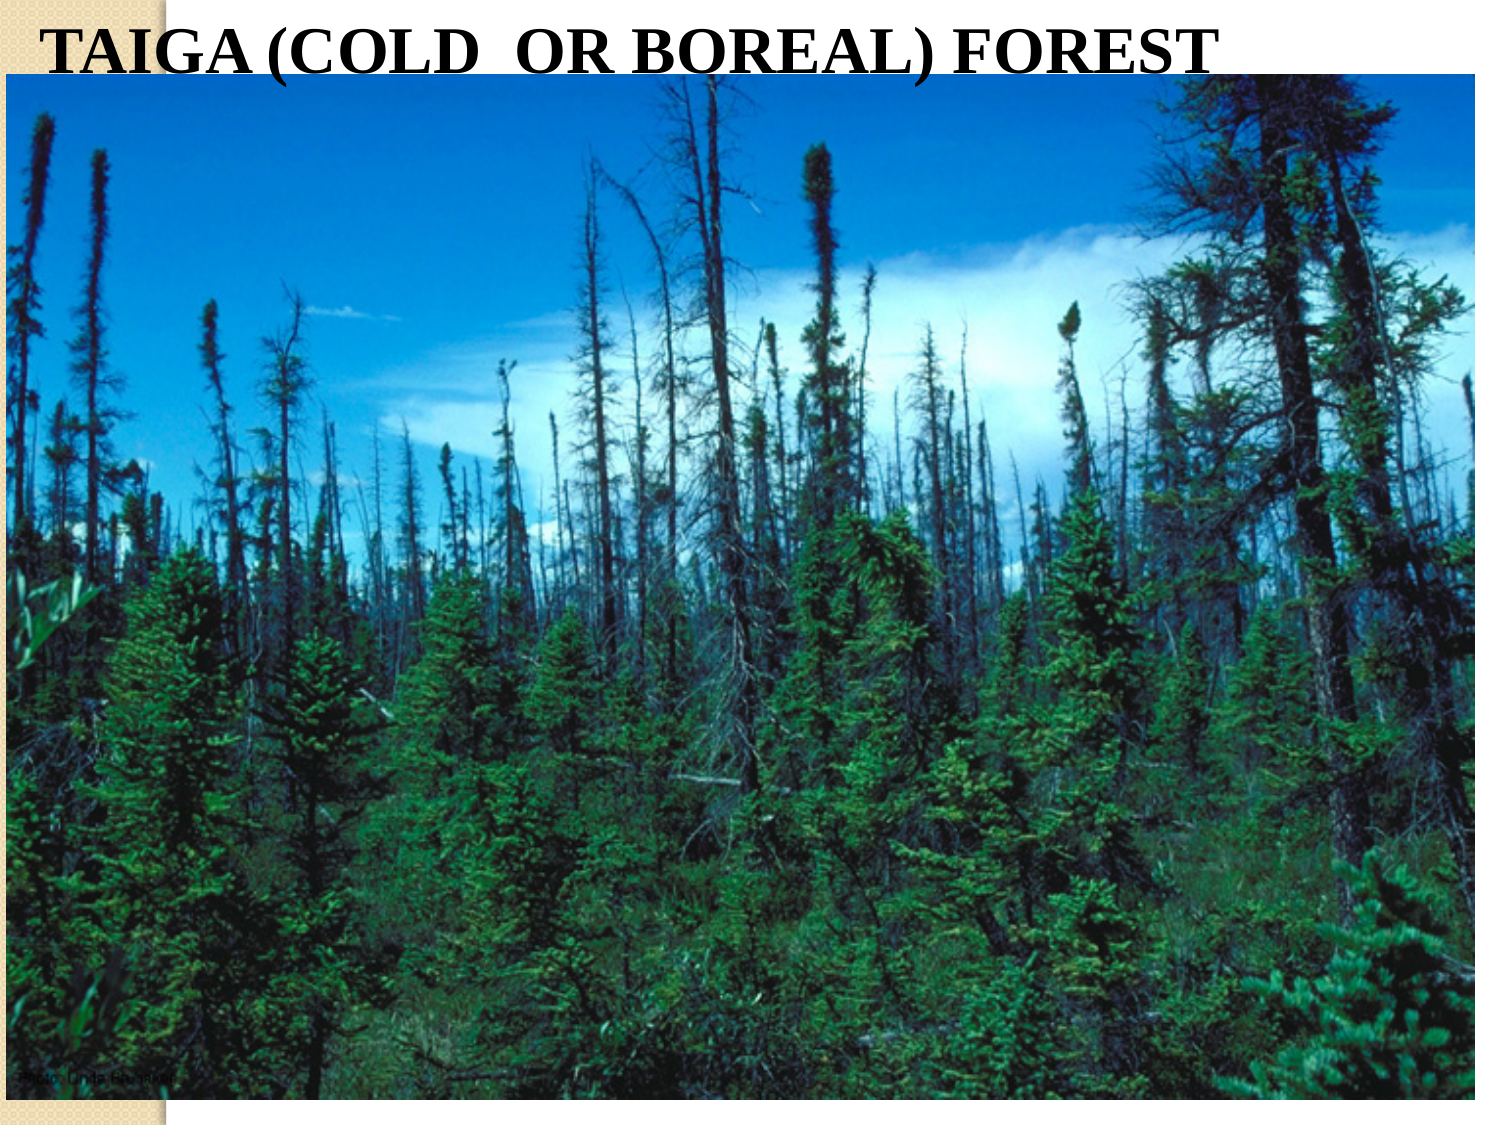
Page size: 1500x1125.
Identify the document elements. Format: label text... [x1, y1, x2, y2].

picture [5, 74, 1476, 1101]
text_box TAIGA (COLD OR BOREAL) FOREST [24, 0, 1325, 70]
